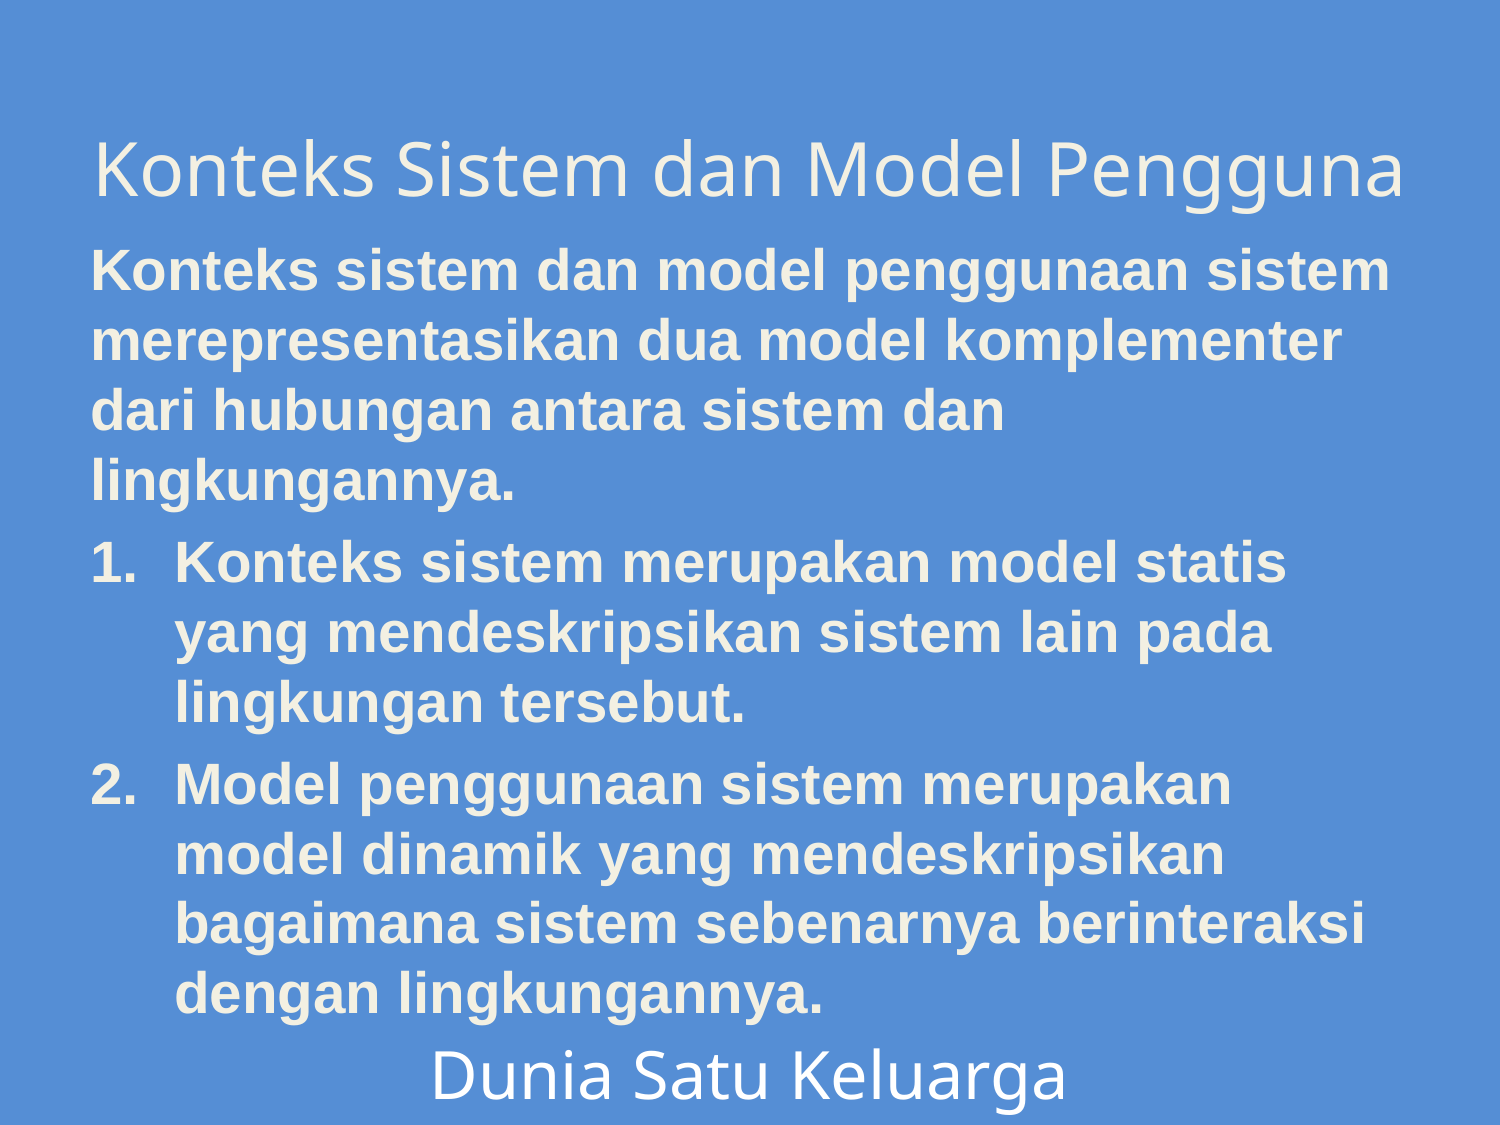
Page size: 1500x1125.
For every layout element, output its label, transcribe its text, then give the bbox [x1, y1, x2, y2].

text_box Konteks Sistem dan Model Pengguna [0, 46, 1500, 288]
list Konteks sistem dan model penggunaan sistem merepresentasikan dua model komplementer dari hubungan antara sistem dan lingkungannya. Konteks sistem merupakan model statis yang mendeskripsikan sistem lain pada lingkungan tersebut. Model penggunaan sistem merupakan model dinamik yang mendeskripsikan bagaimana sistem sebenarnya berinteraksi dengan lingkungannya. [75, 288, 1425, 925]
text_box Dunia Satu Keluarga [112, 1025, 1388, 1125]
